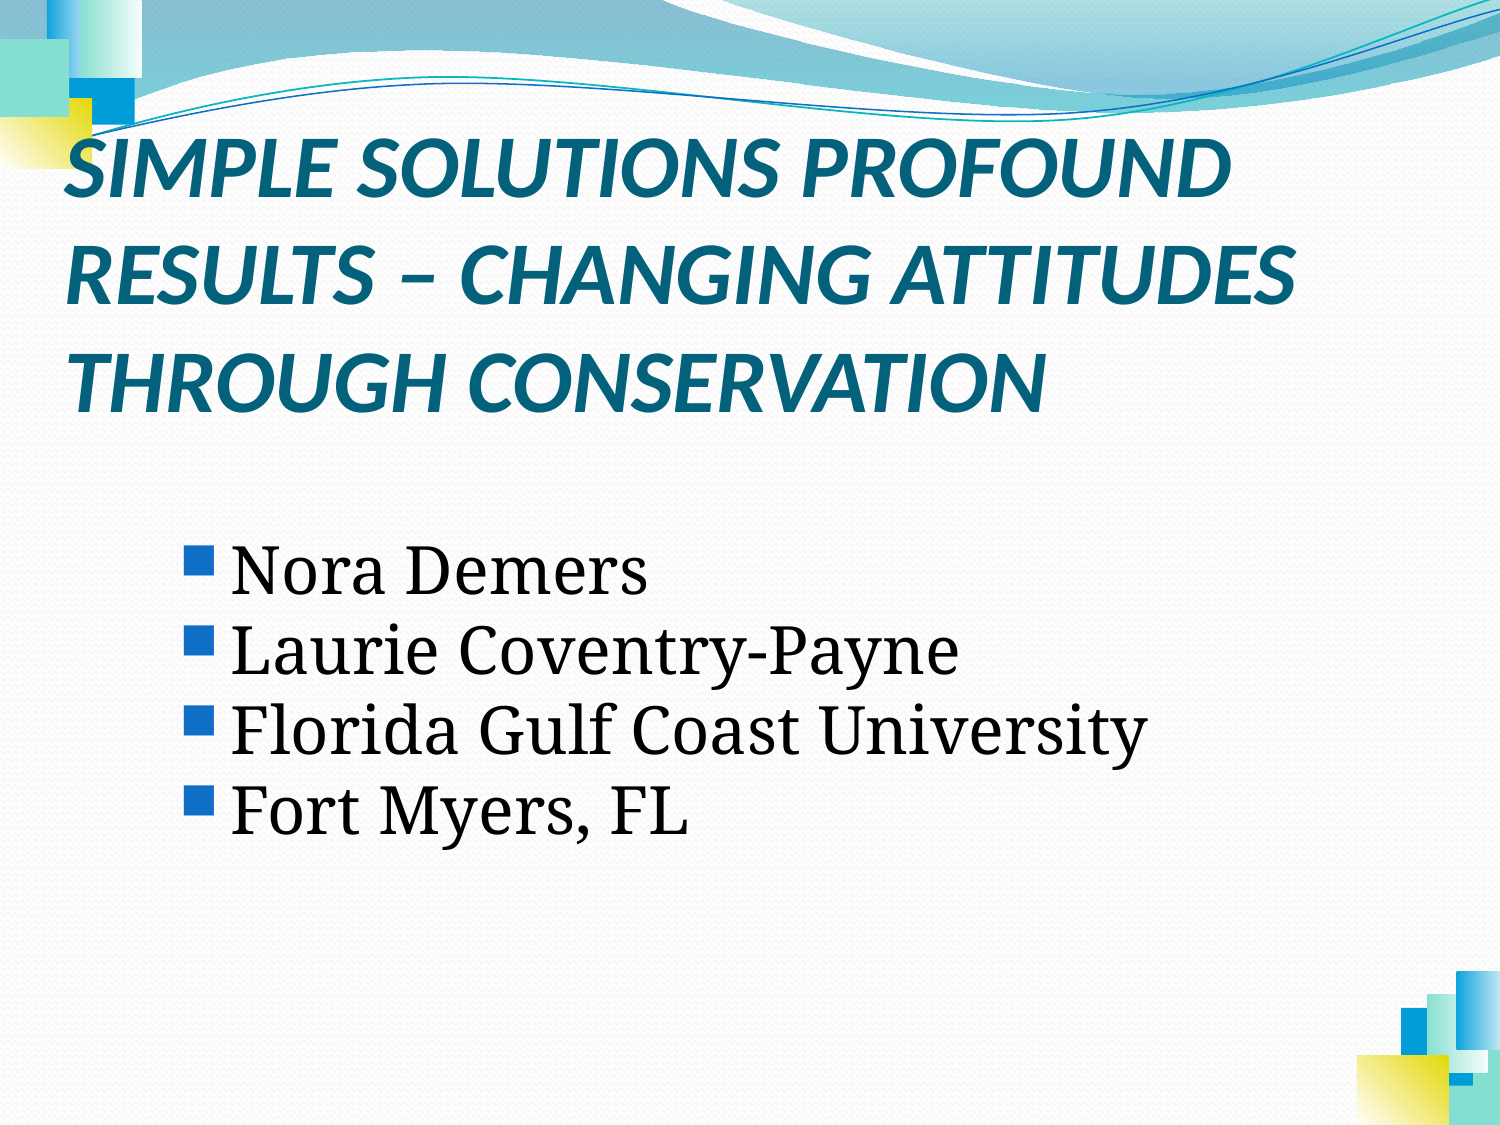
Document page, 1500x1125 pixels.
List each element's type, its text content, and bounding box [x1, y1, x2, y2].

text_box Simple solutions Profound results – changing attitudes through conservation [50, 99, 1425, 438]
text_box Nora Demers Laurie Coventry-Payne Florida Gulf Coast University Fort Myers, FL [149, 512, 1263, 863]
